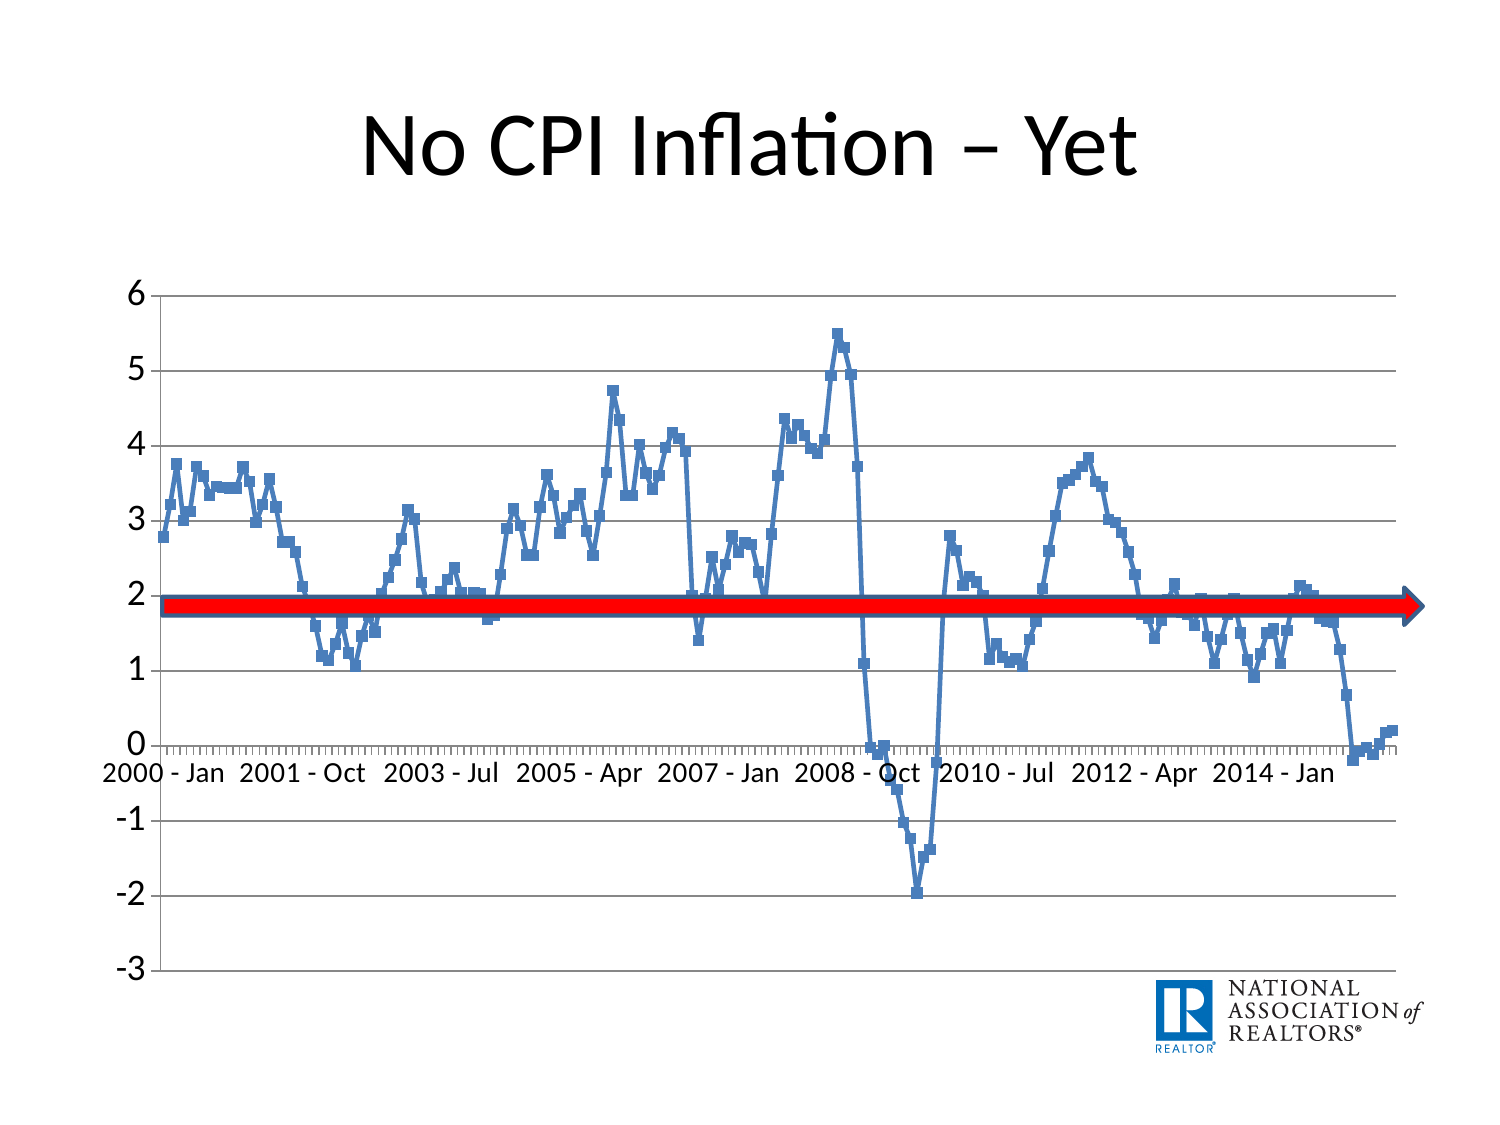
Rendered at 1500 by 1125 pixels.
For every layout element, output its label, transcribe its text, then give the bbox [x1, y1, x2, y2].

picture [1074, 939, 1500, 1125]
title No CPI Inflation – Yet [75, 45, 1425, 233]
chart [74, 262, 1426, 1006]
